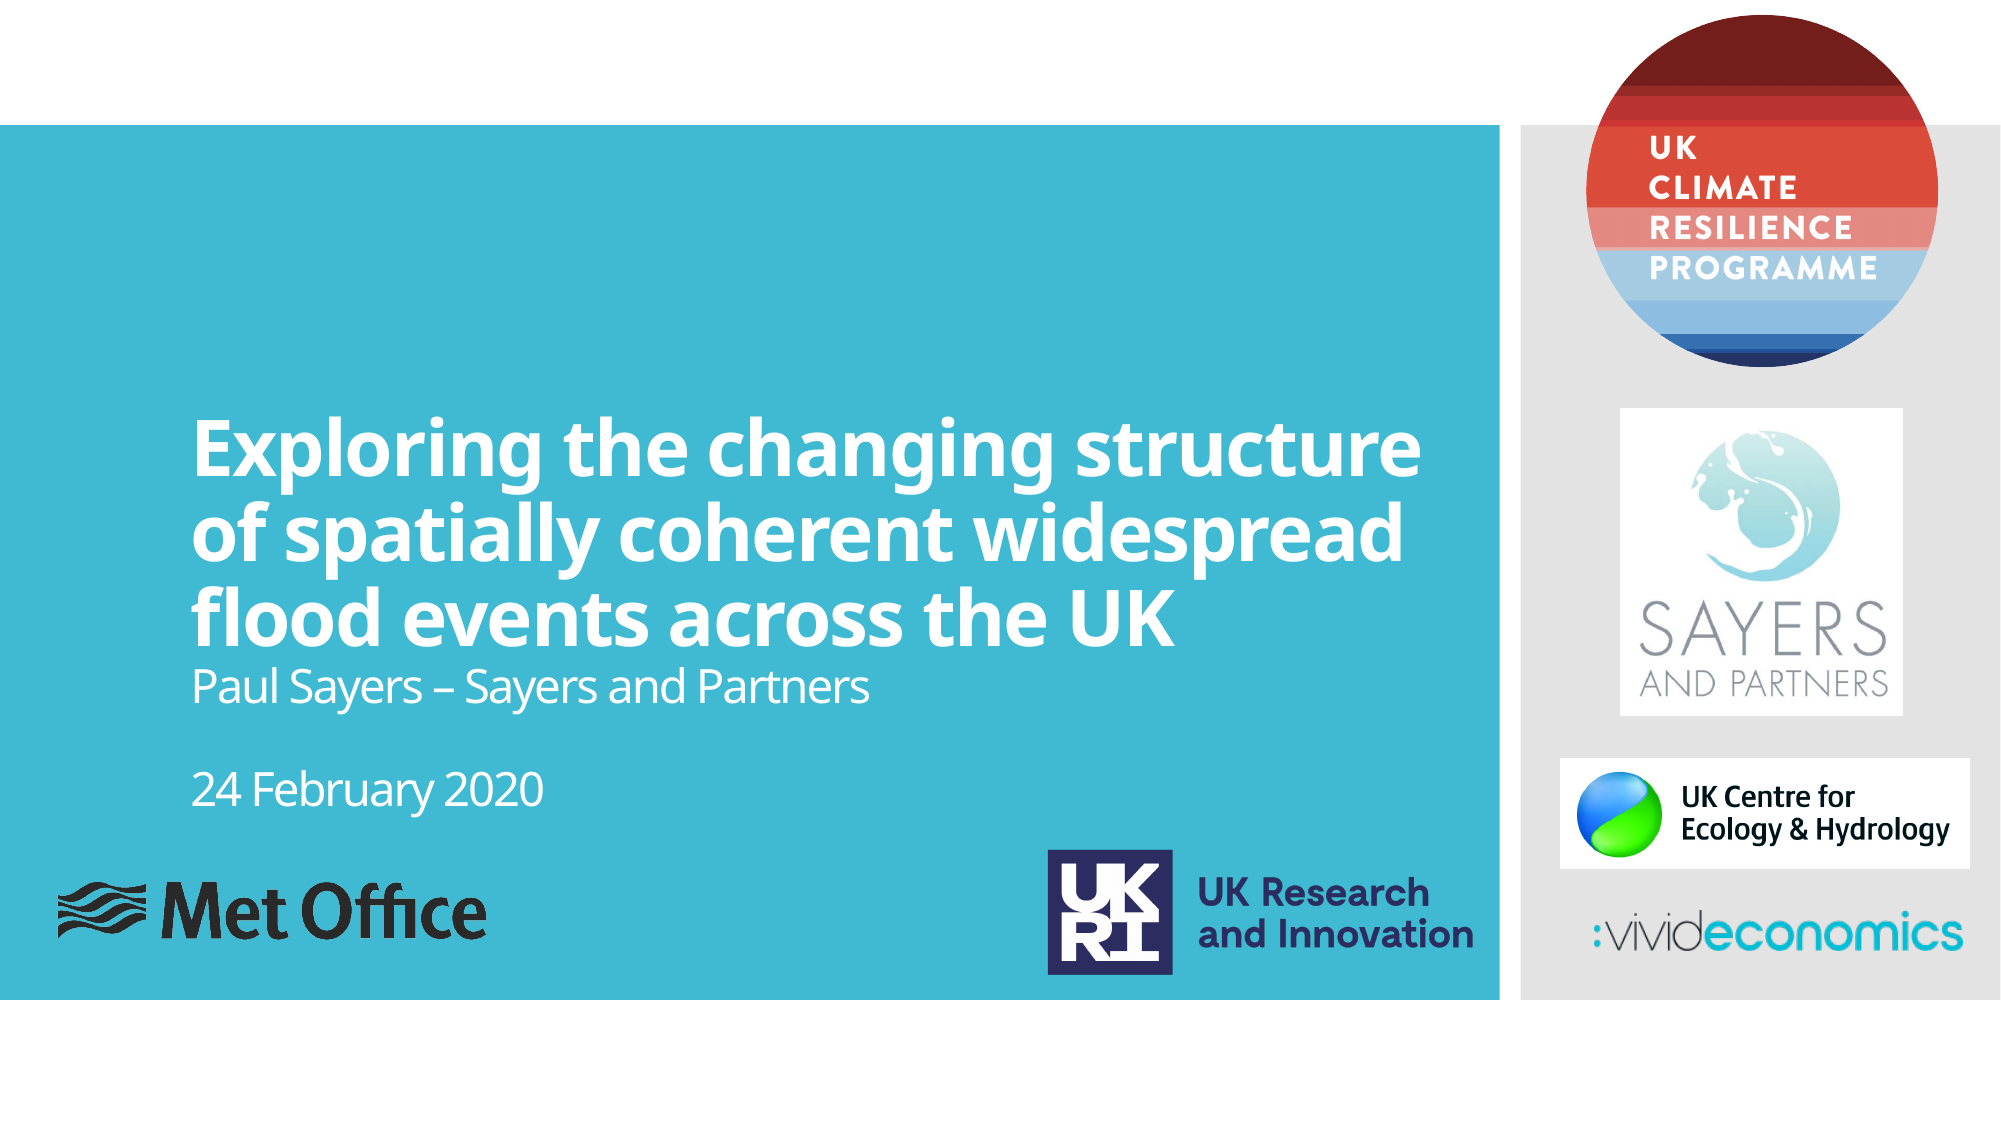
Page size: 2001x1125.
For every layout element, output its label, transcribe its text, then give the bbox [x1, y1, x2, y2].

picture [1620, 408, 1903, 717]
picture [1047, 849, 1473, 975]
picture [0, 824, 545, 997]
picture [1593, 910, 1963, 952]
picture [1560, 758, 1970, 869]
picture [1550, 0, 1972, 398]
title Exploring the changing structure of spatially coherent widespread flood events across the UK Paul Sayers – Sayers and Partners 24 February 2020 [175, 289, 1446, 824]
